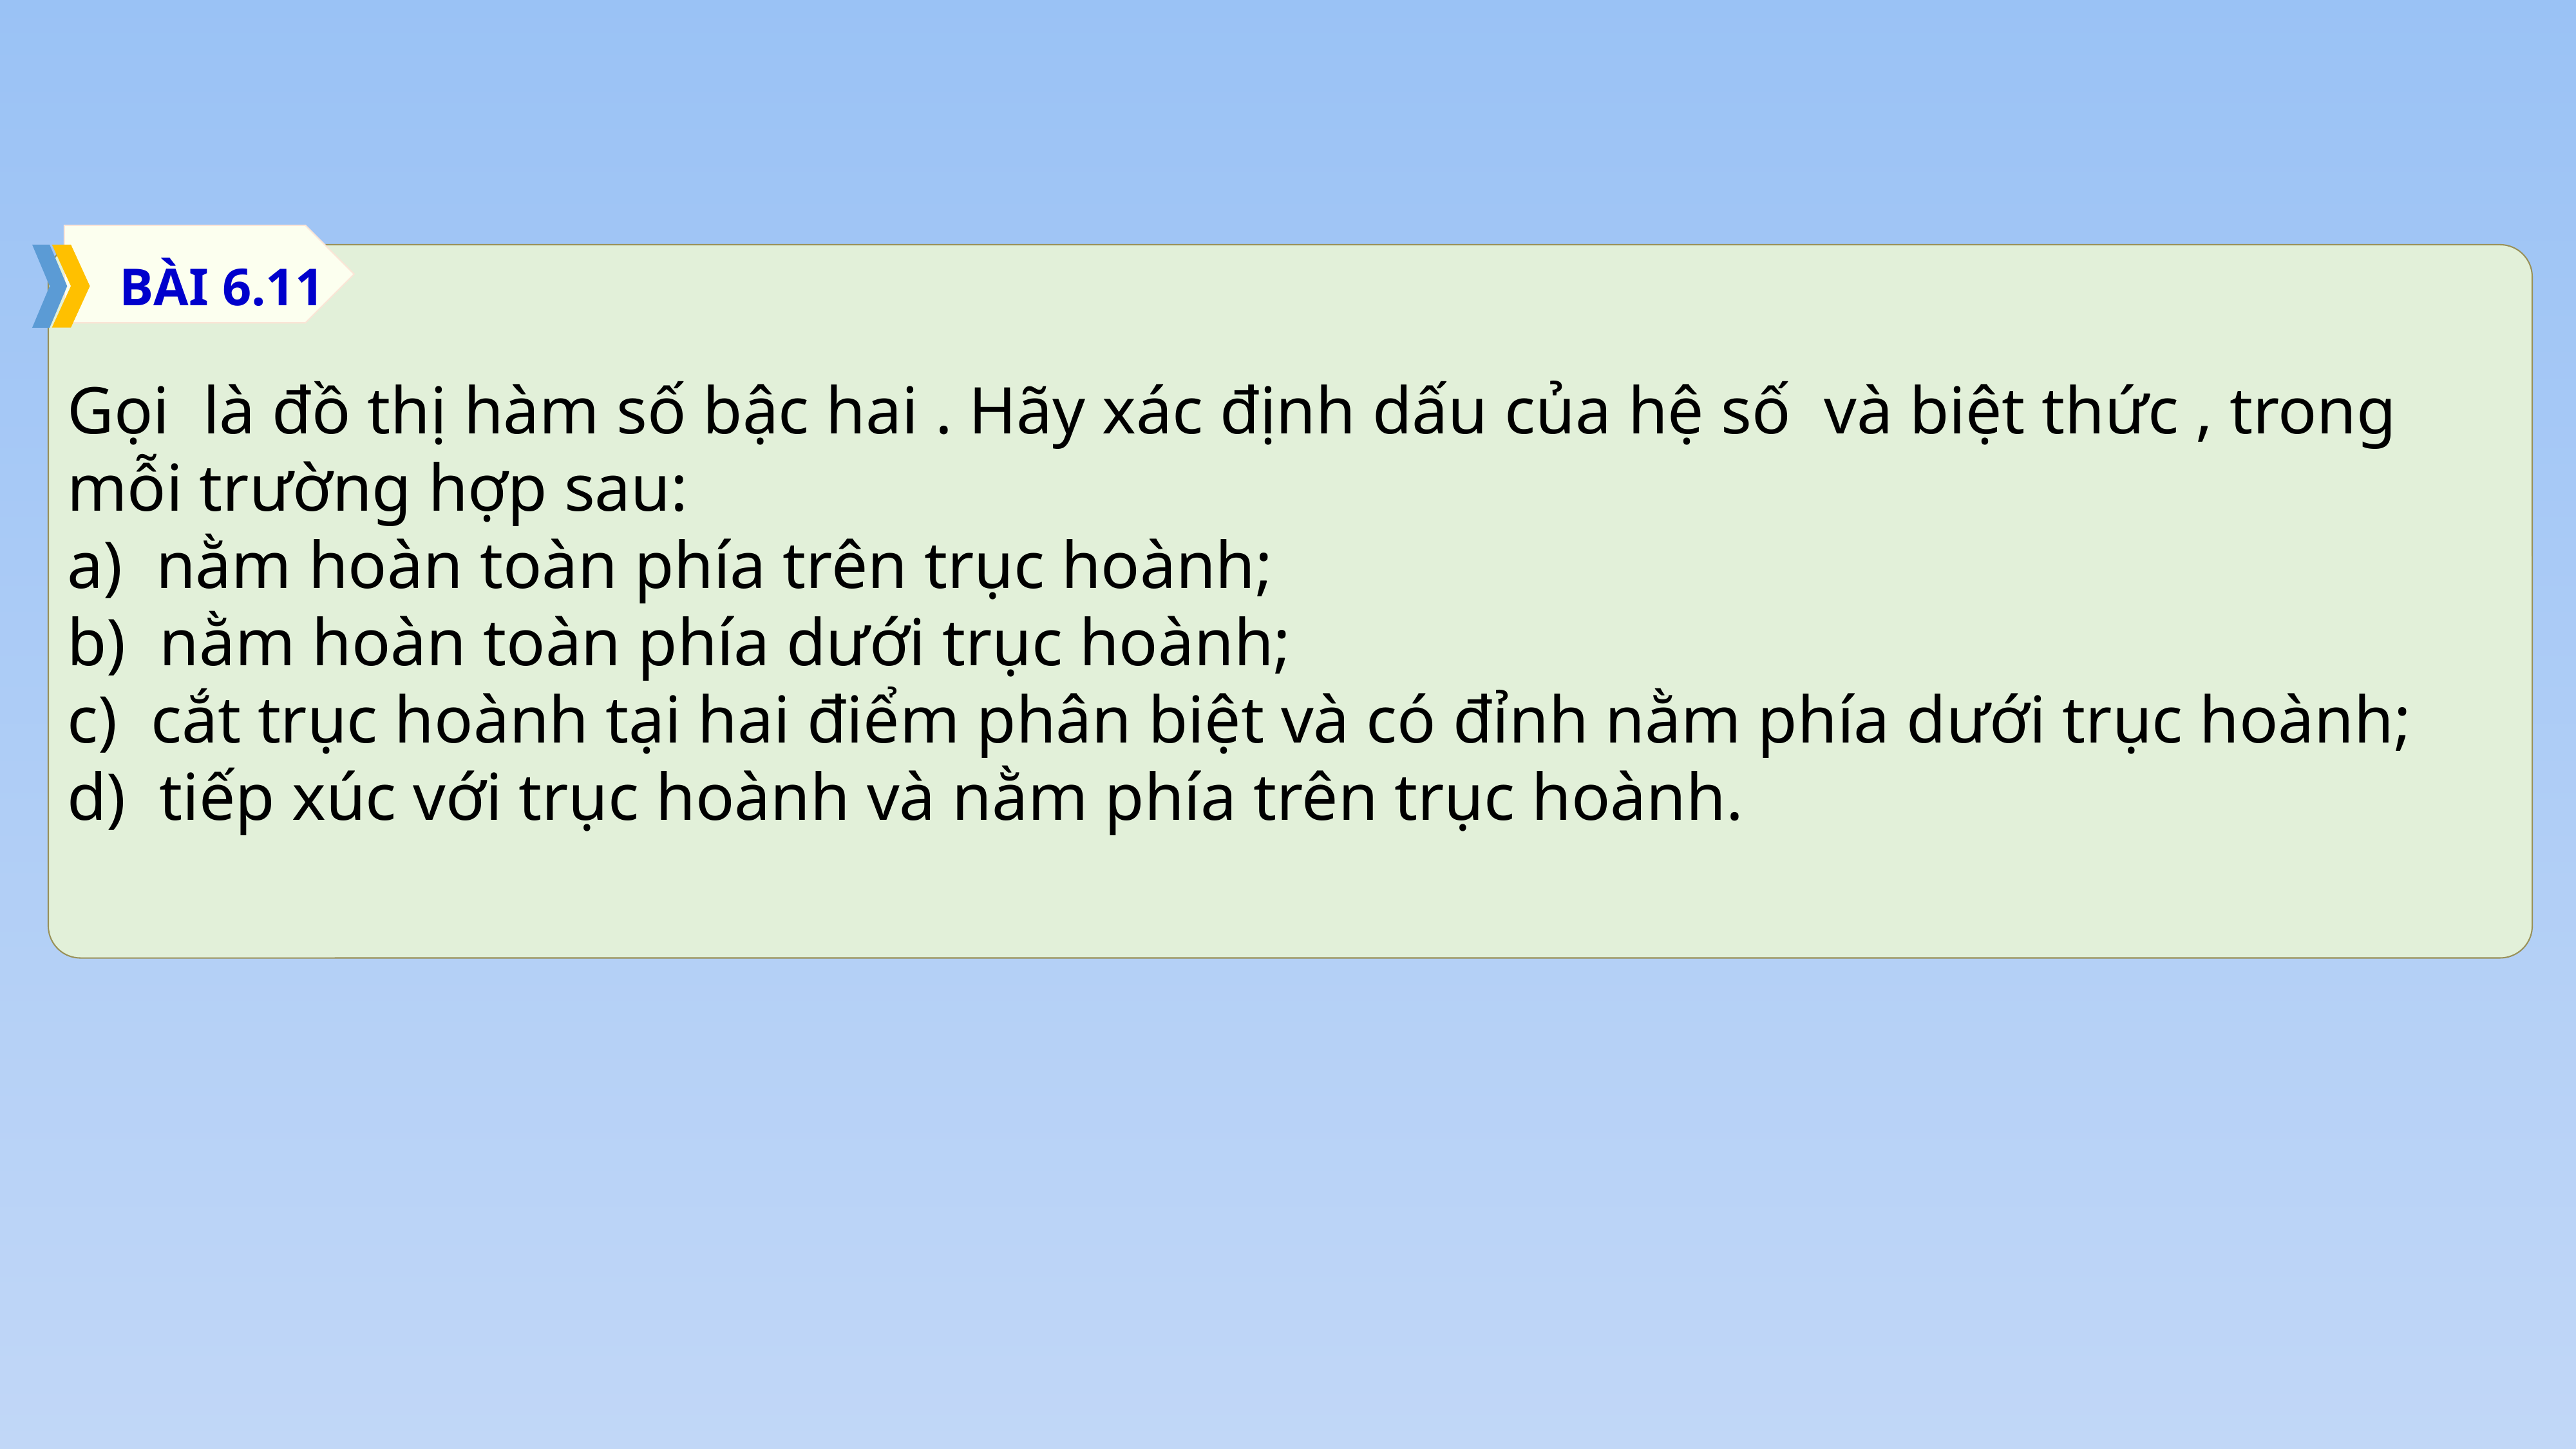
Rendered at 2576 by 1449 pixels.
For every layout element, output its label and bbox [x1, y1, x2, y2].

text_box [32, 225, 2533, 958]
